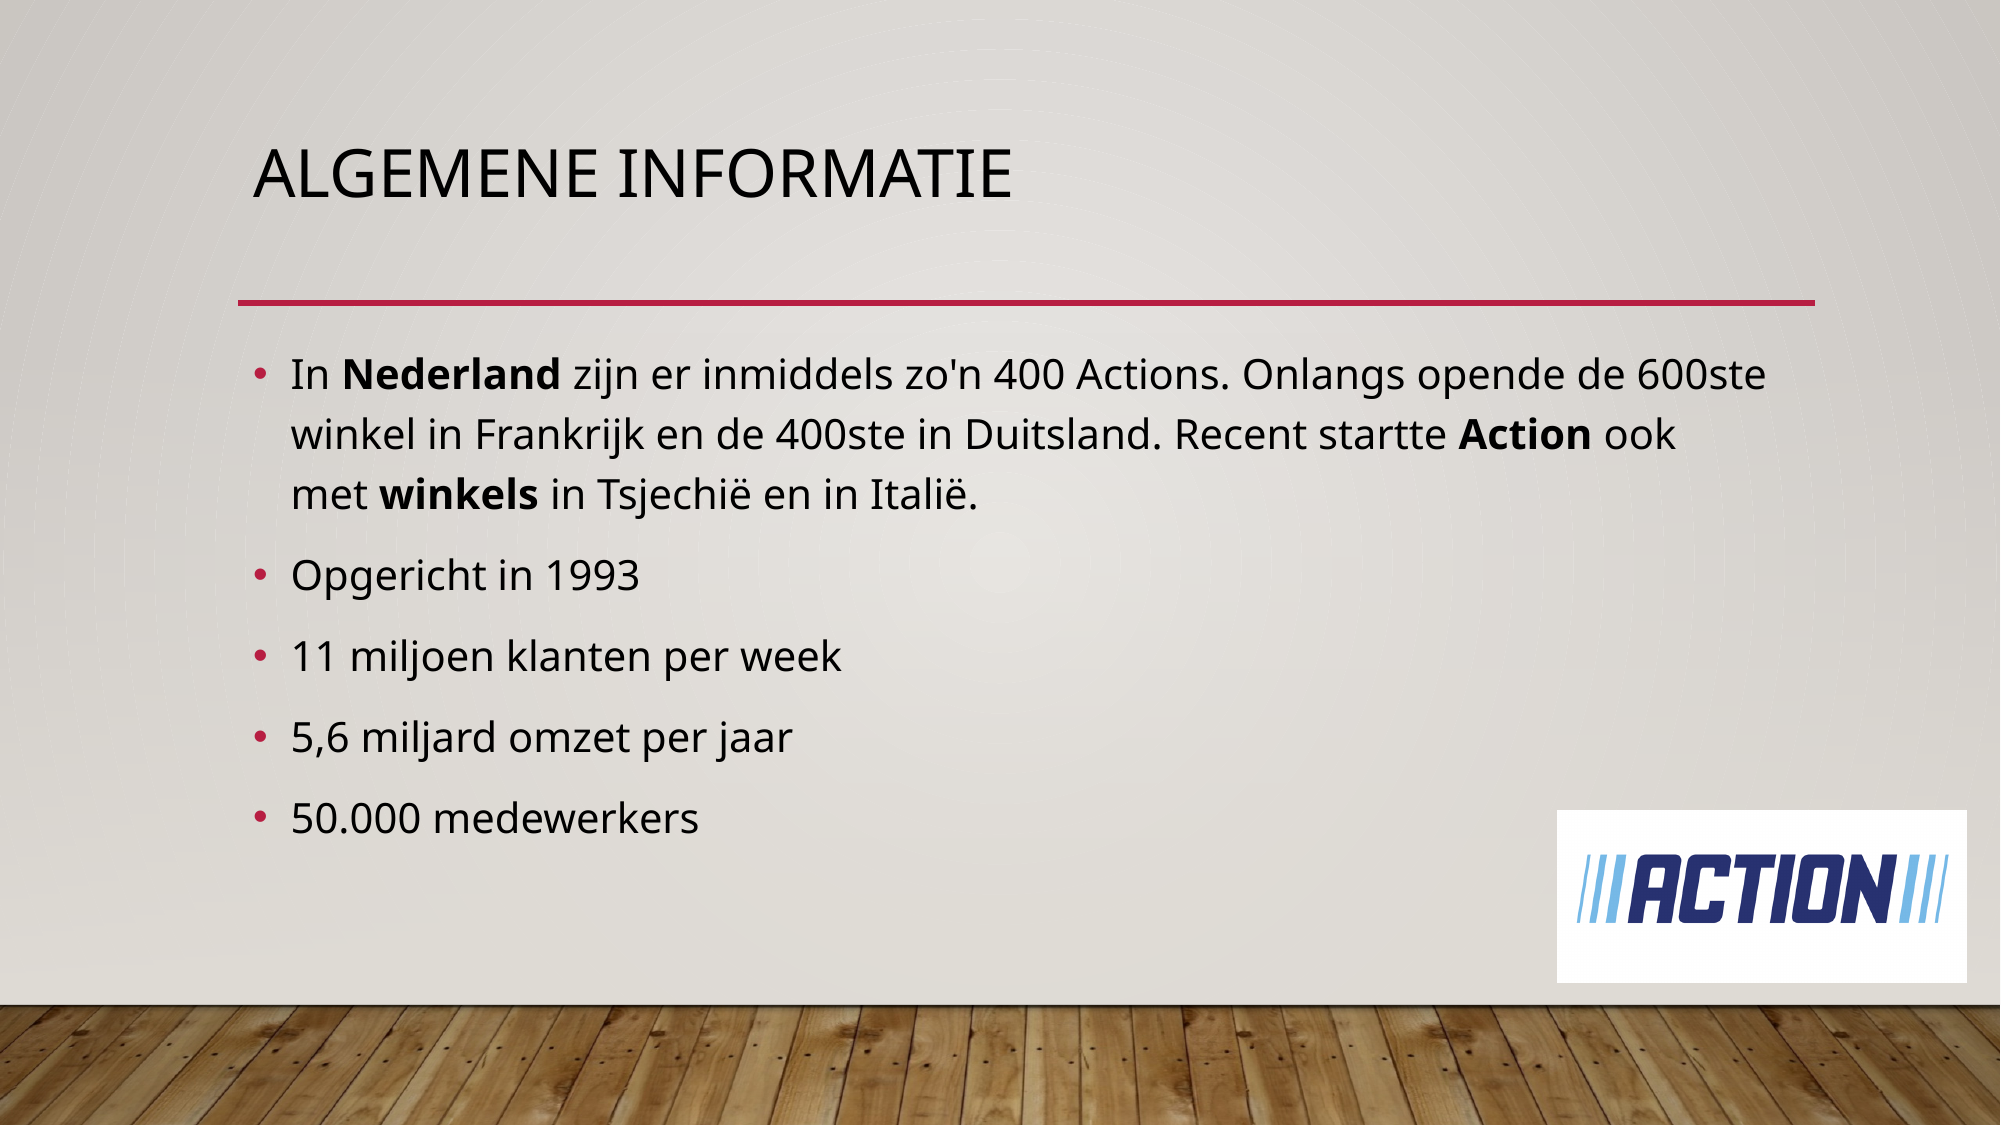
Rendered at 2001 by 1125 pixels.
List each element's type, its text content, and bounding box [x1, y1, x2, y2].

picture [0, 1005, 2000, 1125]
picture [1556, 810, 1968, 984]
title Algemene informatie [238, 131, 1814, 305]
list In Nederland zijn er inmiddels zo'n 400 Actions. Onlangs opende de 600ste winkel in Frankrijk en de 400ste in Duitsland. Recent startte Action ook met winkels in Tsjechië en in Italië. Opgericht in 1993 11 miljoen klanten per week 5,6 miljard omzet per jaar 50.000 medewerkers [238, 330, 1814, 897]
